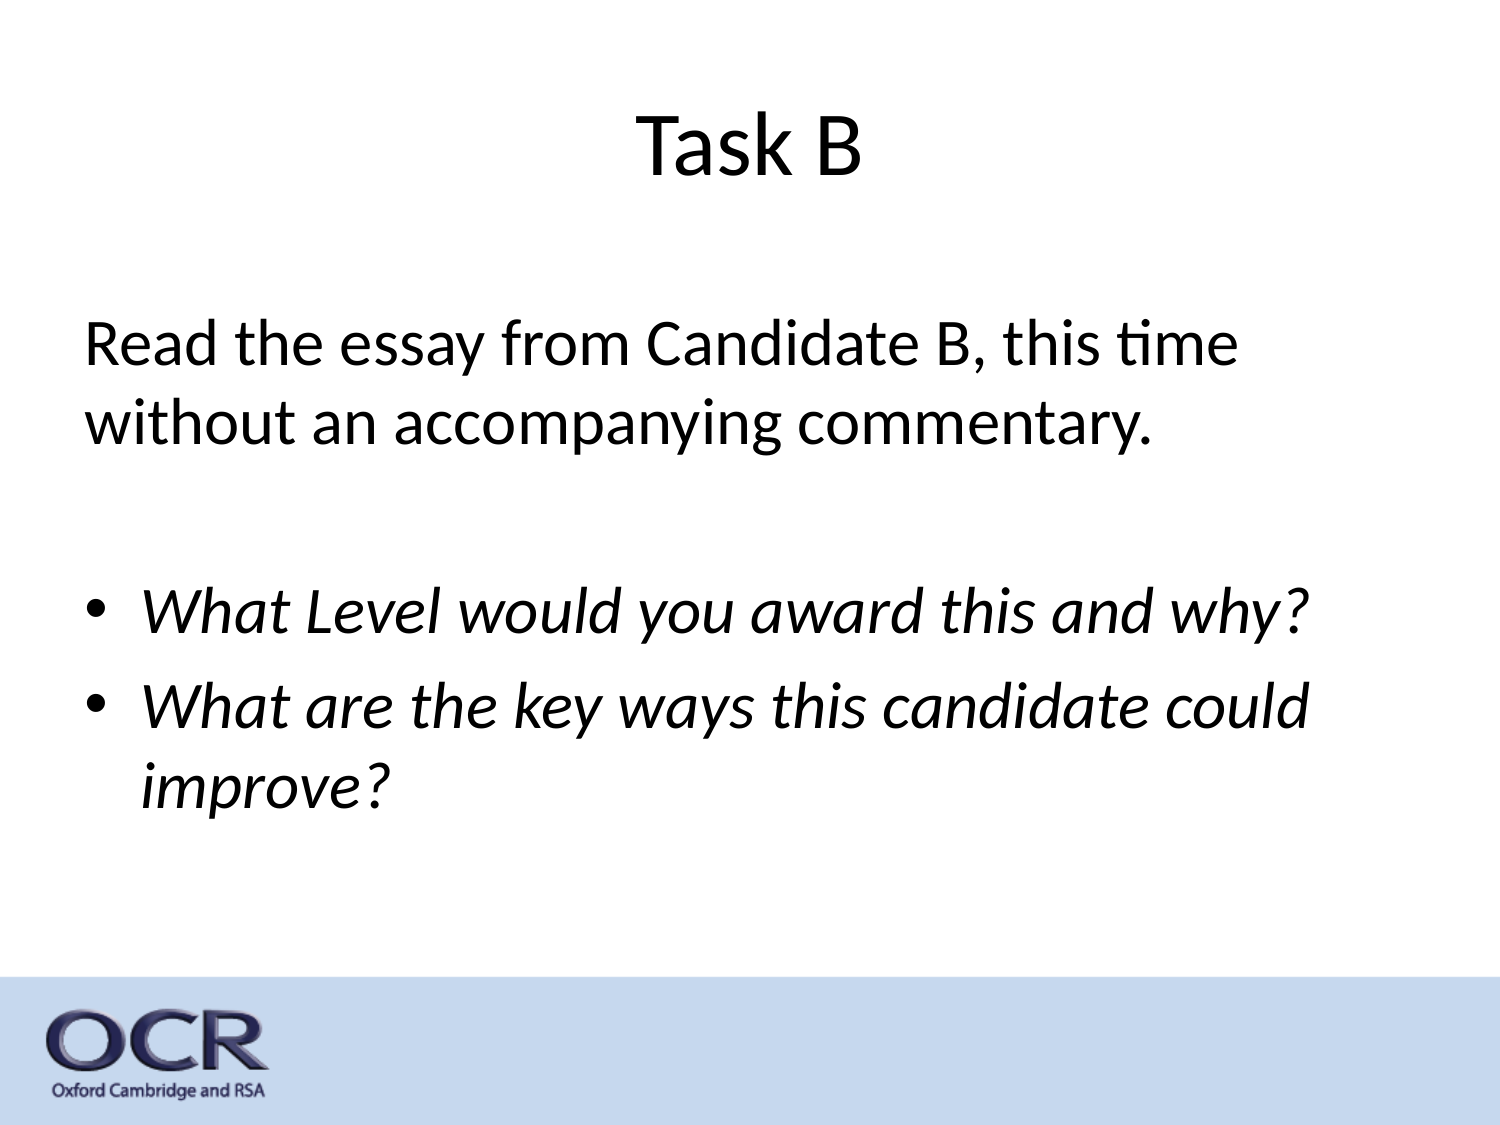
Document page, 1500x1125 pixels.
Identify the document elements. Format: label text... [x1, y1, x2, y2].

title Task B [74, 0, 1426, 279]
list Read the essay from Candidate B, this time without an accompanying commentary. What Level would you award this and why? What are the key ways this candidate could improve? [76, 290, 1436, 848]
picture [0, 3, 1500, 1125]
